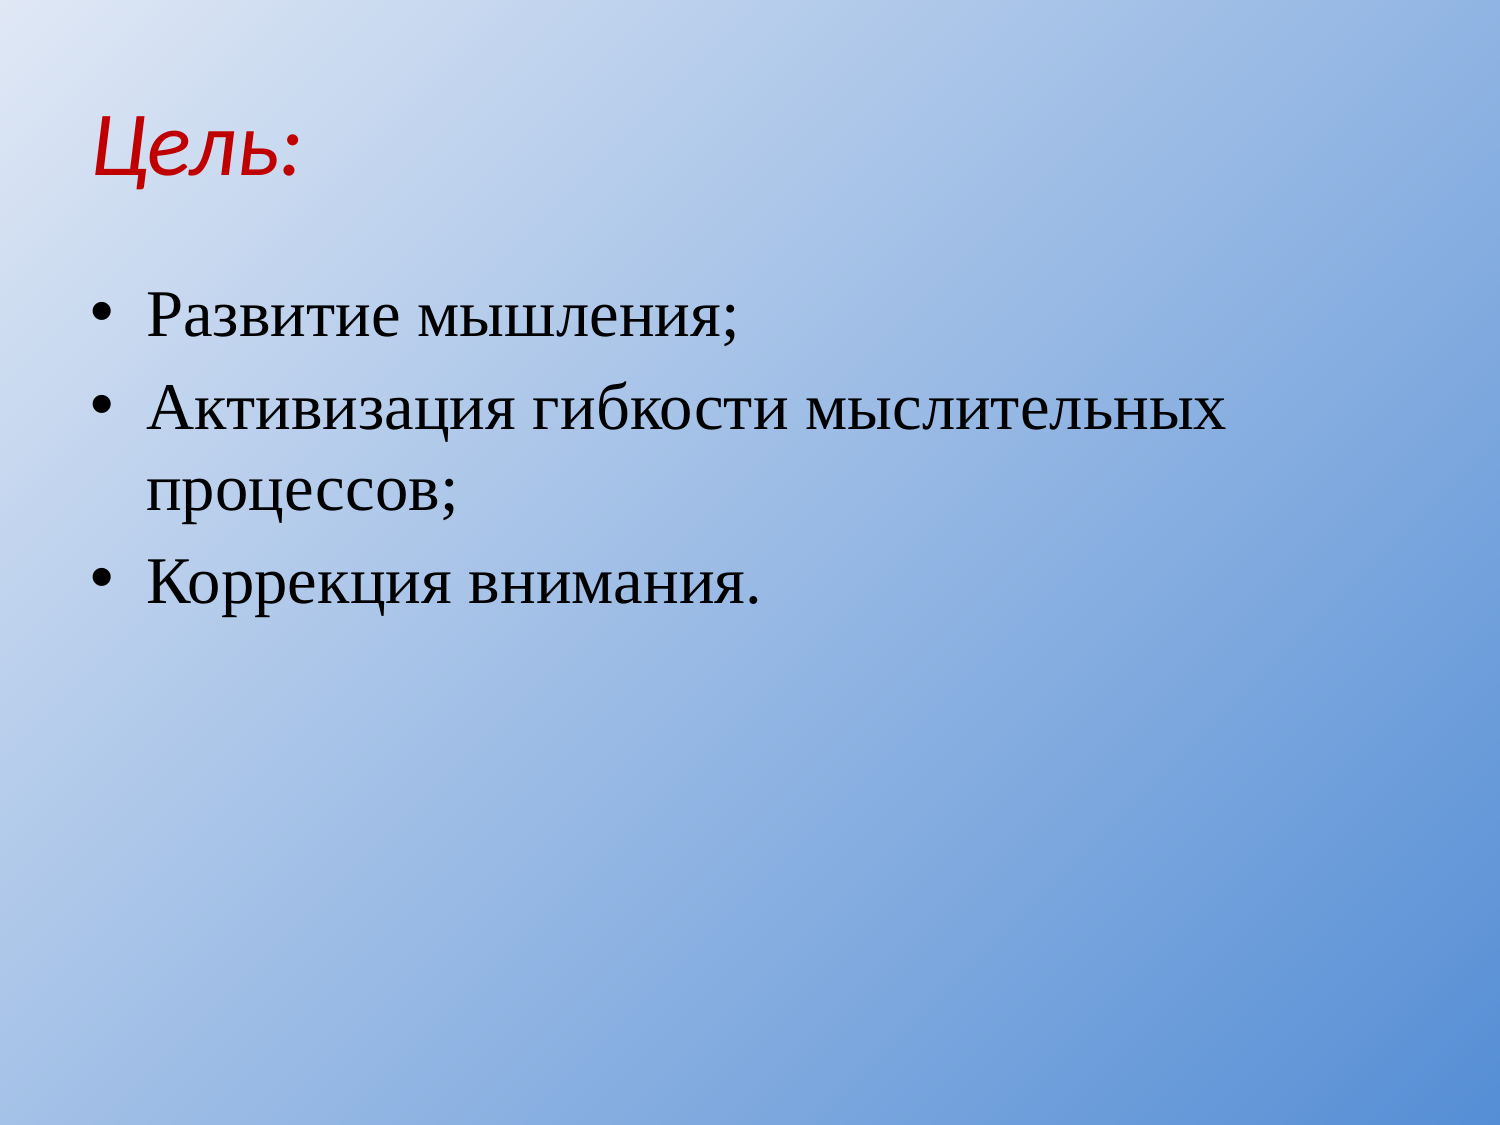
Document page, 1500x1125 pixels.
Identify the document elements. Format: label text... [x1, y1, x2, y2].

title Цель: [75, 45, 1425, 233]
list Развитие мышления; Активизация гибкости мыслительных процессов; Коррекция внимания. [75, 262, 1425, 1005]
